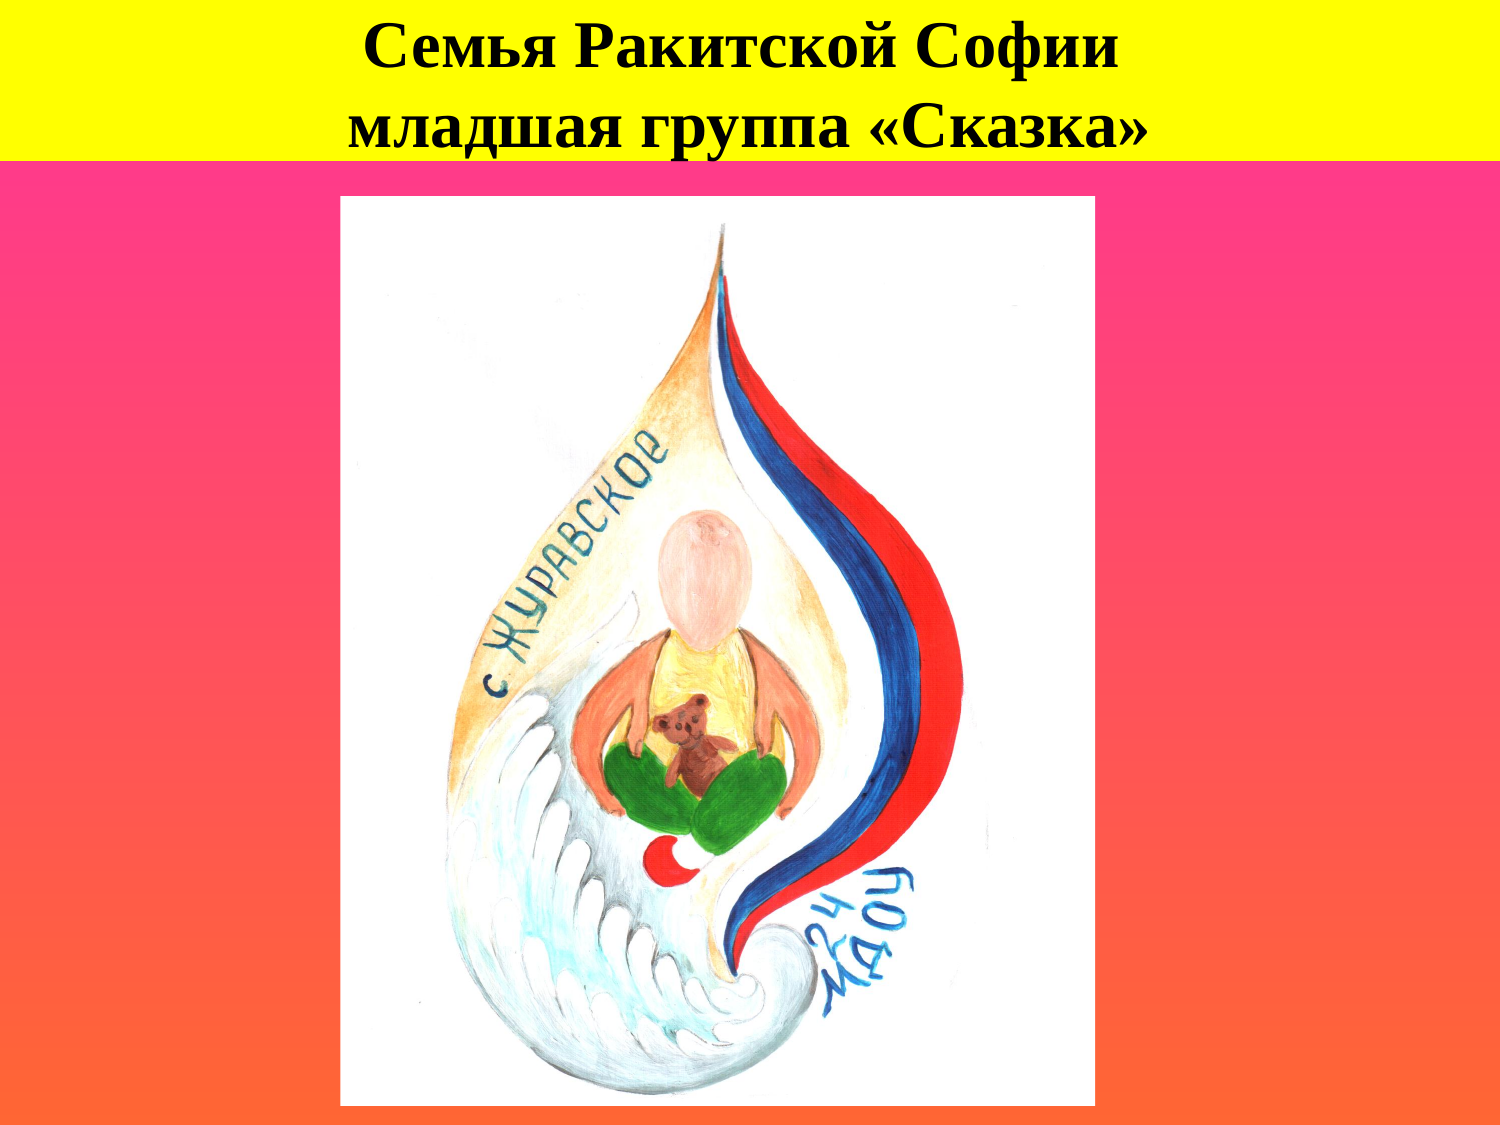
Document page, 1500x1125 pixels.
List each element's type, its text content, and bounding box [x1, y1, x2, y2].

title Семья Ракитской Софии младшая группа «Сказка» [0, 0, 1500, 161]
picture [340, 195, 1096, 1107]
list [75, 172, 1425, 1005]
